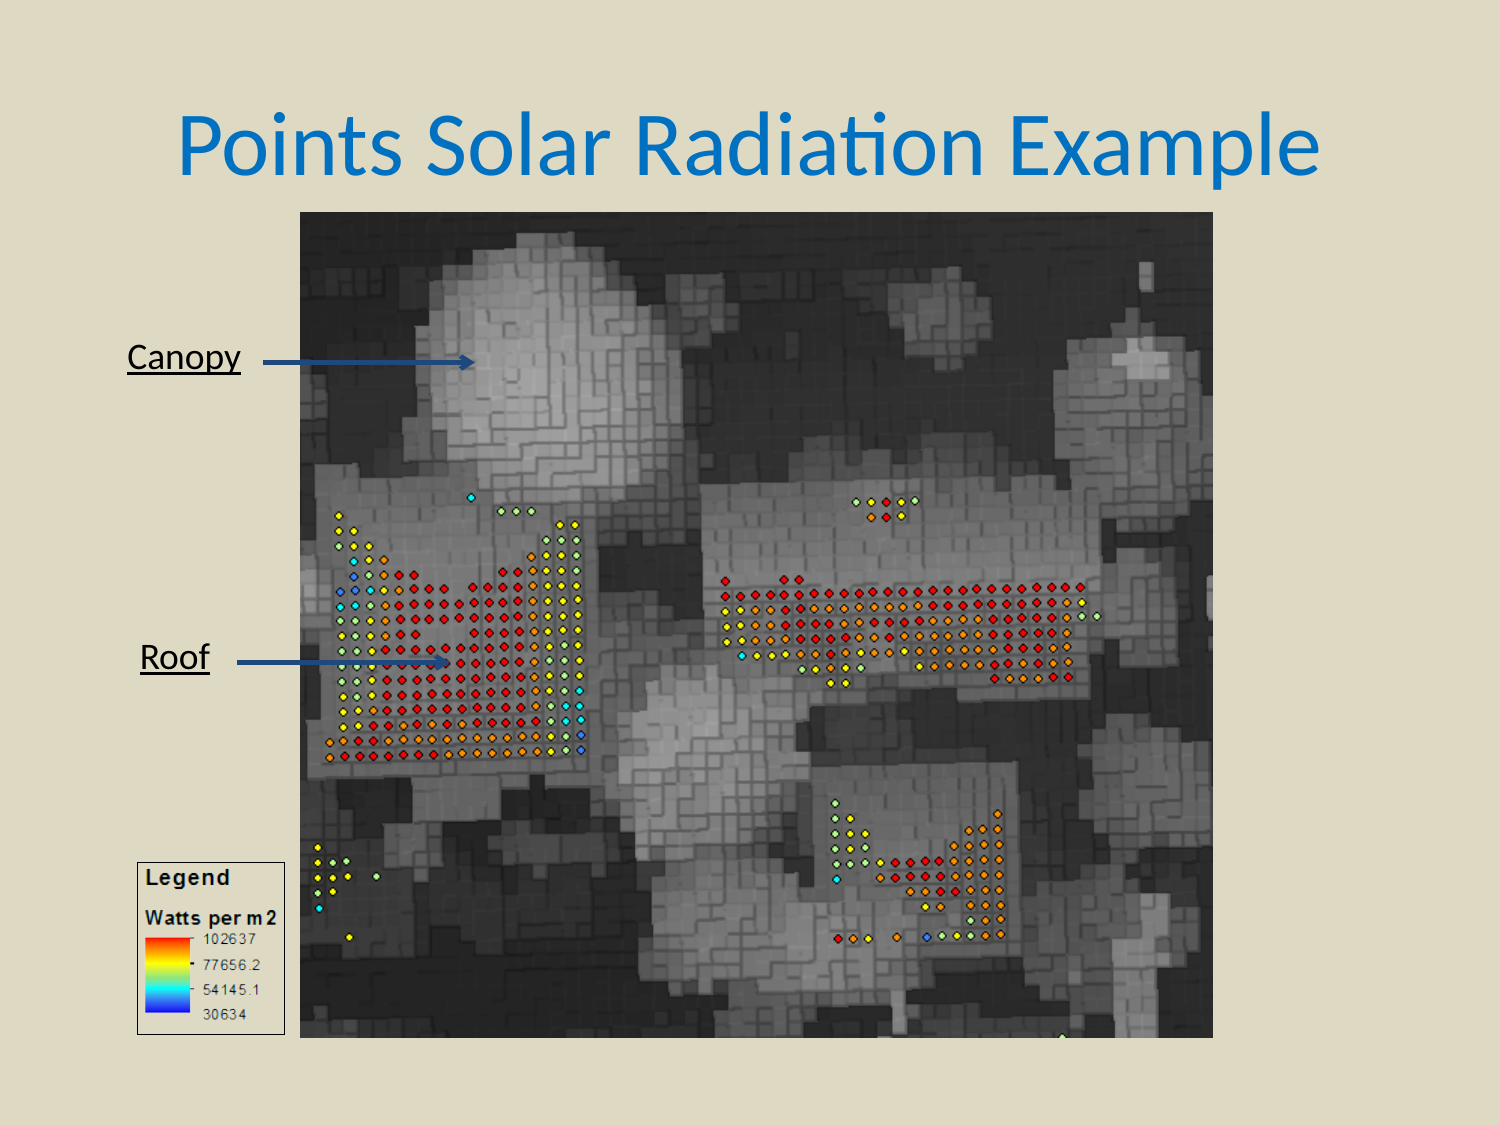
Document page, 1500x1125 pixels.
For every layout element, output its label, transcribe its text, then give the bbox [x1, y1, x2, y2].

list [299, 212, 1213, 1038]
text_box Canopy [112, 324, 259, 385]
picture [137, 862, 285, 1035]
title Points Solar Radiation Example [75, 45, 1425, 233]
text_box Roof [124, 624, 227, 685]
